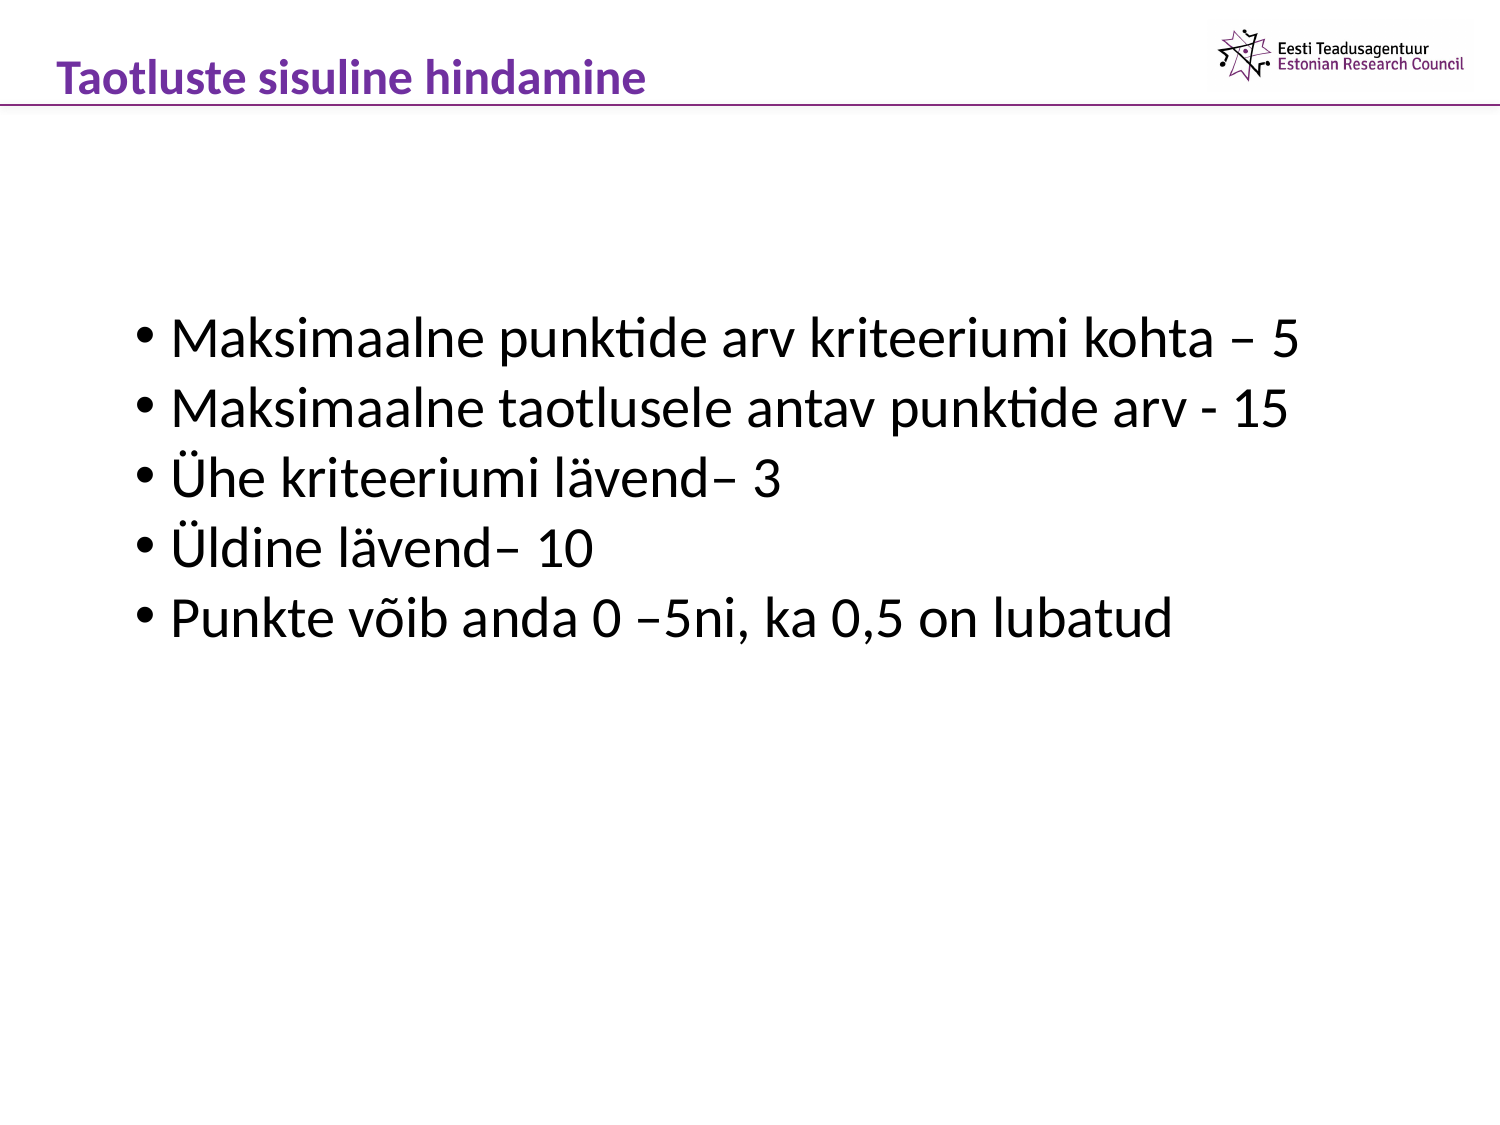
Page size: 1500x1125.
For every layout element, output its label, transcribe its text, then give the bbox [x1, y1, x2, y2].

text_box Maksimaalne punktide arv kriteeriumi kohta – 5 Maksimaalne taotlusele antav punktide arv - 15 Ühe kriteeriumi lävend– 3 Üldine lävend– 10 Punkte võib anda 0 –5ni, ka 0,5 on lubatud [120, 246, 1362, 727]
picture [1207, 19, 1474, 92]
text_box Taotluste sisuline hindamine [41, 36, 1002, 112]
